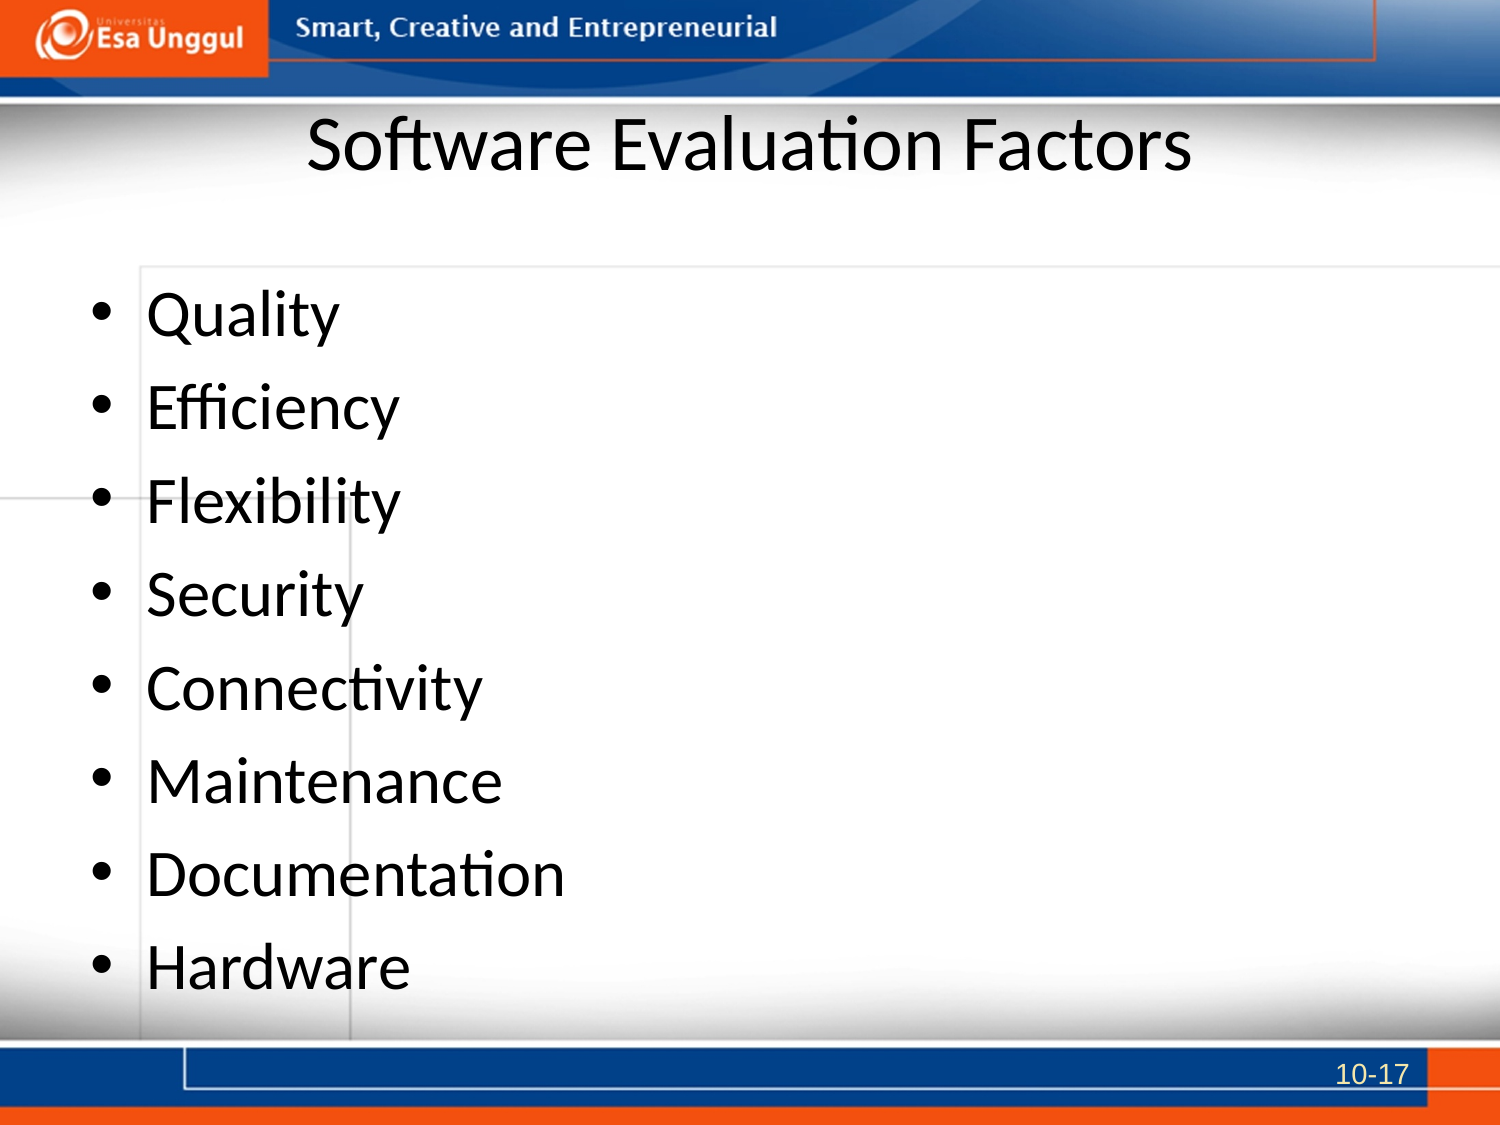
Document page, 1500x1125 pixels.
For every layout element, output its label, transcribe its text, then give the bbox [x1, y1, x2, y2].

title Software Evaluation Factors [75, 45, 1425, 233]
slide_number 10-17 [1074, 1042, 1425, 1103]
list Quality Efficiency Flexibility Security Connectivity Maintenance Documentation Hardware [75, 262, 1425, 1005]
picture [0, 0, 1500, 1125]
